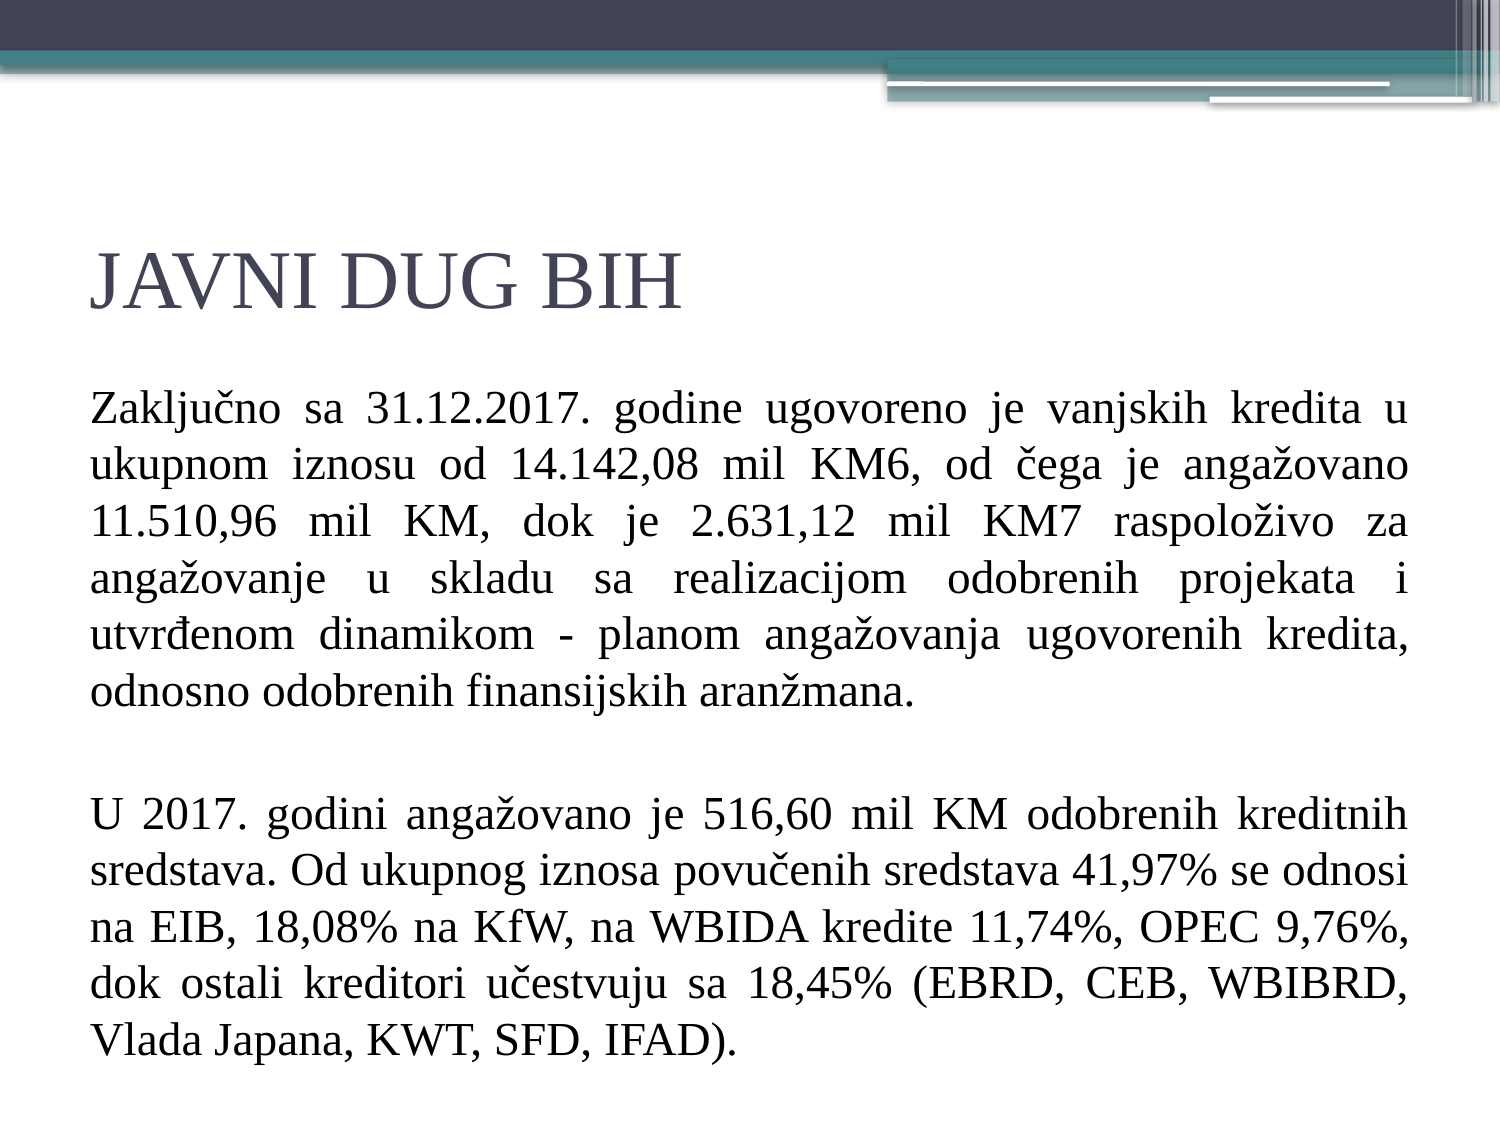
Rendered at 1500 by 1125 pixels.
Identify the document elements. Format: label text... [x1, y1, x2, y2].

title JAVNI DUG BIH [75, 187, 1425, 363]
list Zaključno sa 31.12.2017. godine ugovoreno je vanjskih kredita u ukupnom iznosu od 14.142,08 mil KM6, od čega je angažovano 11.510,96 mil KM, dok je 2.631,12 mil KM7 raspoloživo za angažovanje u skladu sa realizacijom odobrenih projekata i utvrđenom dinamikom - planom angažovanja ugovorenih kredita, odnosno odobrenih finansijskih aranžmana. U 2017. godini angažovano je 516,60 mil KM odobrenih kreditnih sredstava. Od ukupnog iznosa povučenih sredstava 41,97% se odnosi na EIB, 18,08% na KfW, na WBIDA kredite 11,74%, OPEC 9,76%, dok ostali kreditori učestvuju sa 18,45% (EBRD, CEB, WBIBRD, Vlada Japana, KWT, SFD, IFAD). [75, 368, 1425, 1079]
